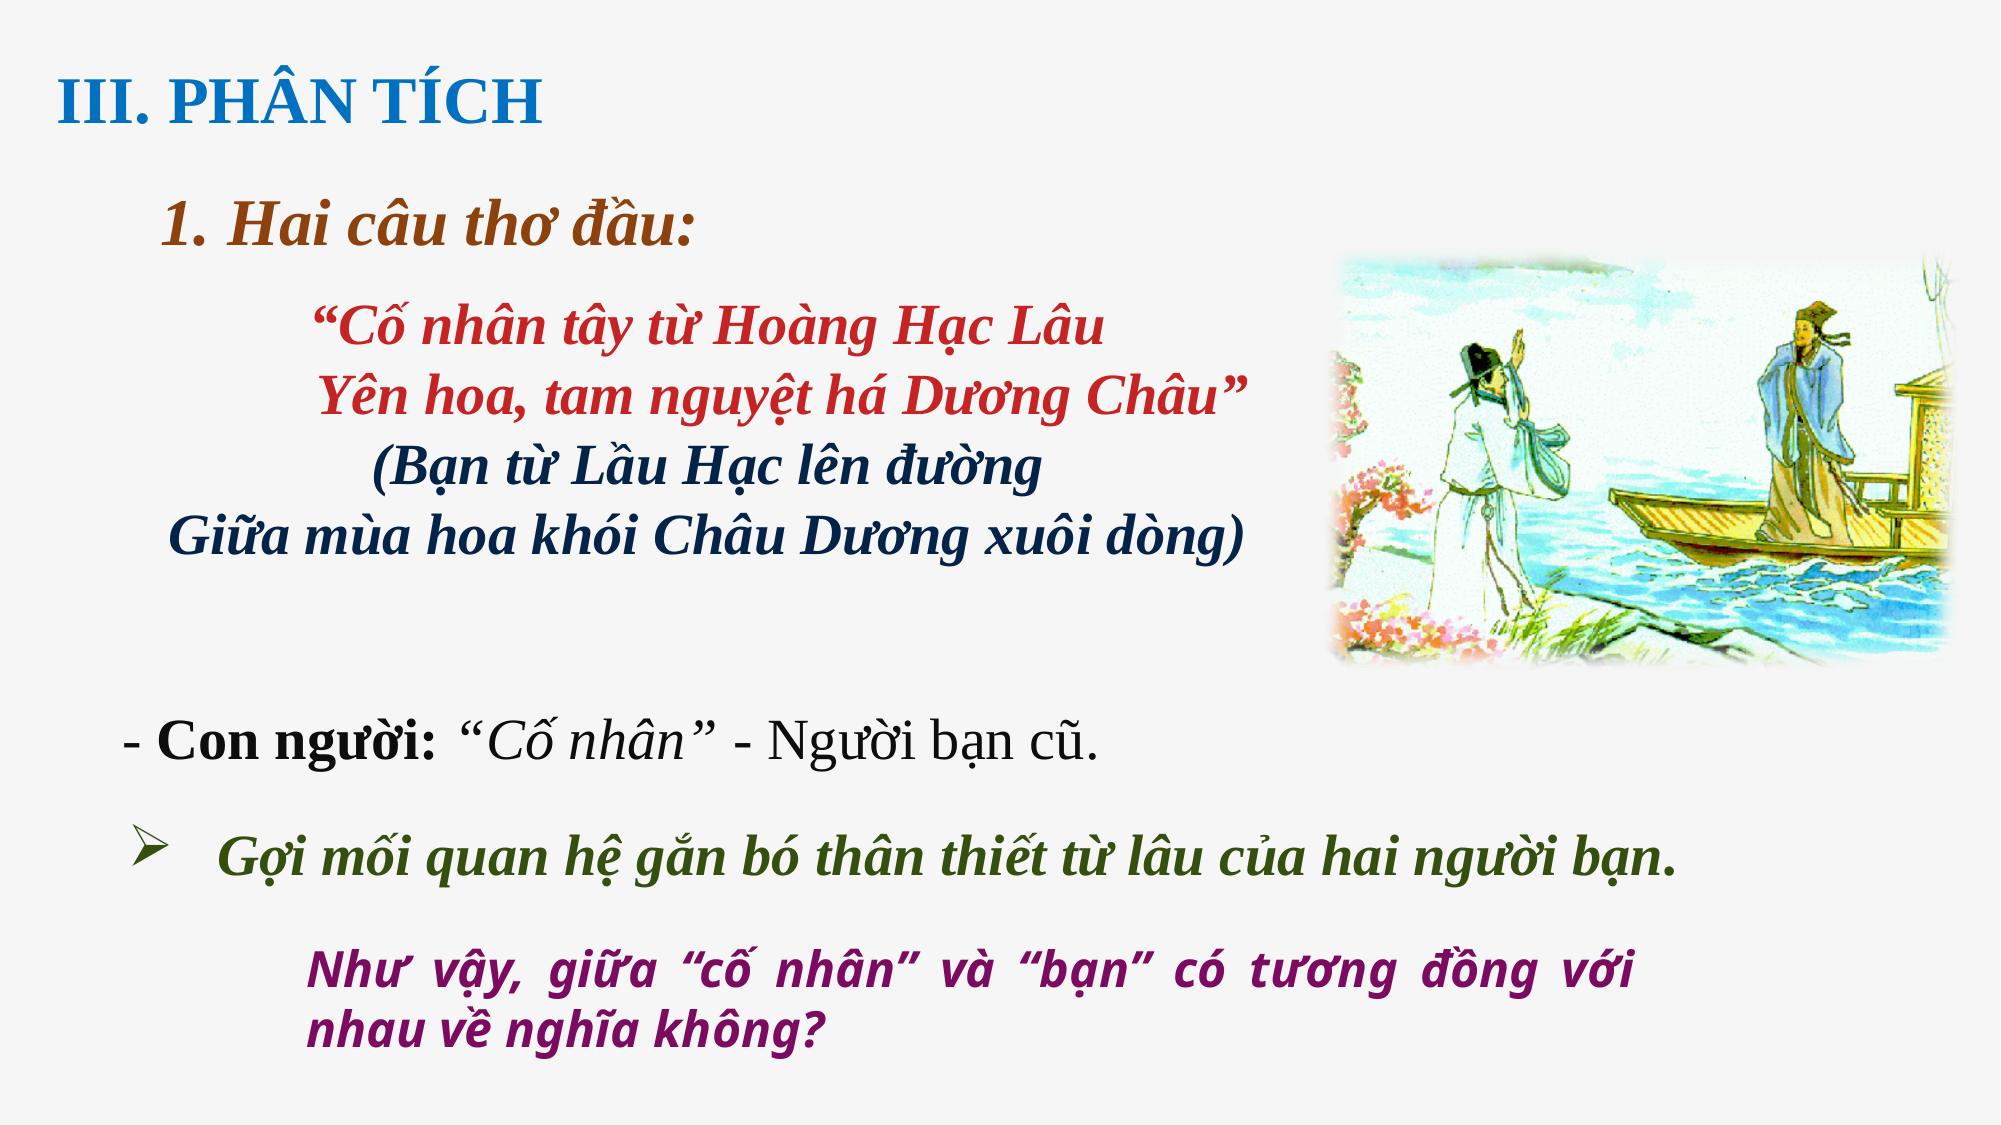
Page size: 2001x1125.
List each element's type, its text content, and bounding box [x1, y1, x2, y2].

text_box “Cố nhân tây từ Hoàng Hạc Lâu Yên hoa, tam nguyệt há Dương Châu” (Bạn từ Lầu Hạc lên đường Giữa mùa hoa khói Châu Dương xuôi dòng) [55, 278, 1323, 574]
text_box Gợi mối quan hệ gắn bó thân thiết từ lâu của hai người bạn. [112, 809, 1713, 895]
text_box Như vậy, giữa “cố nhân” và “bạn” có tương đồng với nhau về nghĩa không? [291, 930, 1650, 1066]
text_box III. PHÂN TÍCH [41, 0, 1085, 197]
text_box - Con người: “Cố nhân” - Người bạn cũ. [107, 693, 1308, 779]
text_box 1. Hai câu thơ đầu: [0, 84, 863, 247]
picture [1323, 246, 1959, 672]
